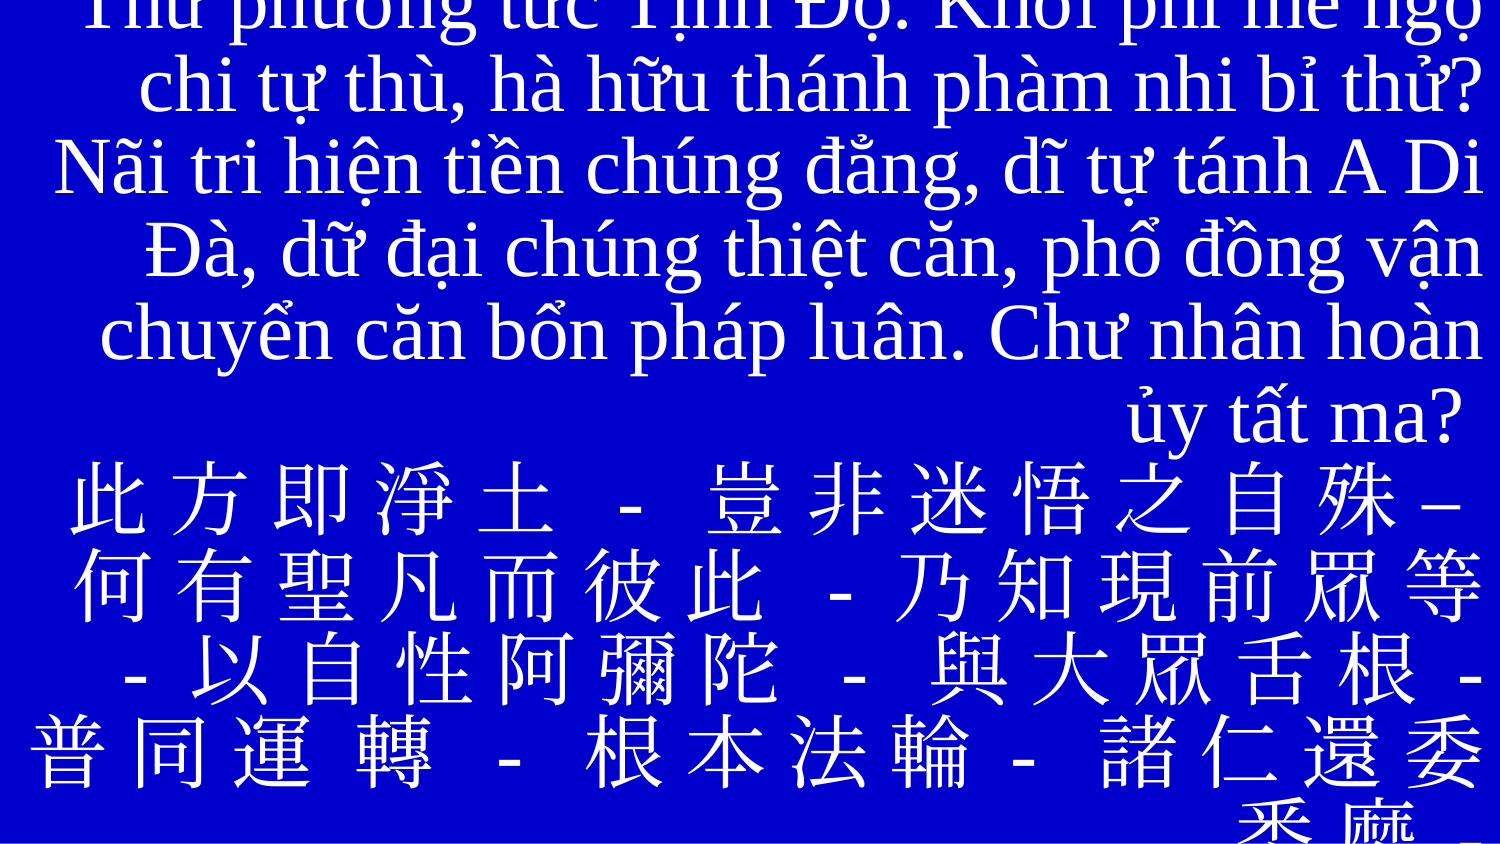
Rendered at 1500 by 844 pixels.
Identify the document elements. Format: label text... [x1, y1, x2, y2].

list Thử phương tức Tịnh Độ. Khởi phi mê ngộ chi tự thù, hà hữu thánh phàm nhi bỉ thử? Nãi tri hiện tiền chúng đẳng, dĩ tự tánh A Di Đà, dữ đại chúng thiệt căn, phổ đồng vận chuyển căn bổn pháp luân. Chư nhân hoàn ủy tất ma? 此 方 即 淨 土 - 豈 非 迷 悟 之 自 殊 – 何 有 聖 凡 而 彼 此 - 乃 知 現 前 眾 等 - 以 自 性 阿 彌 陀 - 與 大 眾 舌 根 - 普 同 運 轉 - 根 本 法 輪 - 諸 仁 還 委 悉 麼 - [0, 0, 1500, 844]
